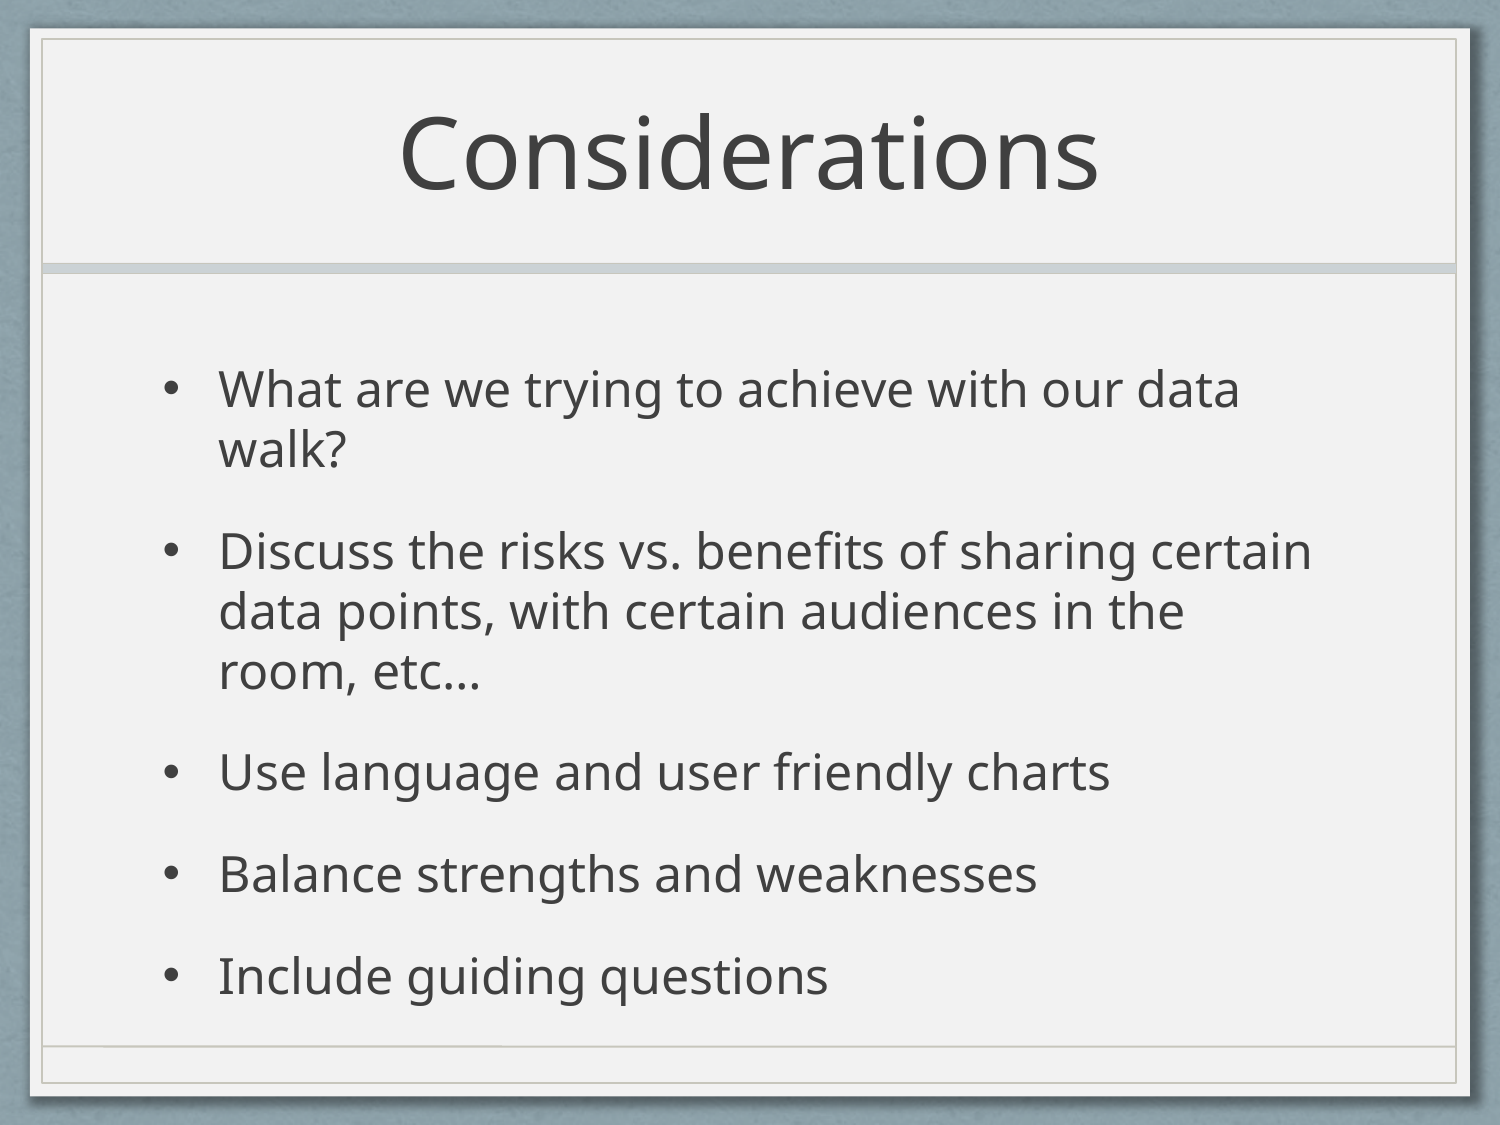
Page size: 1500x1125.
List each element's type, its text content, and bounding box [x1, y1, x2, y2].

title Considerations [147, 40, 1353, 260]
list What are we trying to achieve with our data walk? Discuss the risks vs. benefits of sharing certain data points, with certain audiences in the room, etc… Use language and user friendly charts Balance strengths and weaknesses Include guiding questions [147, 350, 1353, 995]
